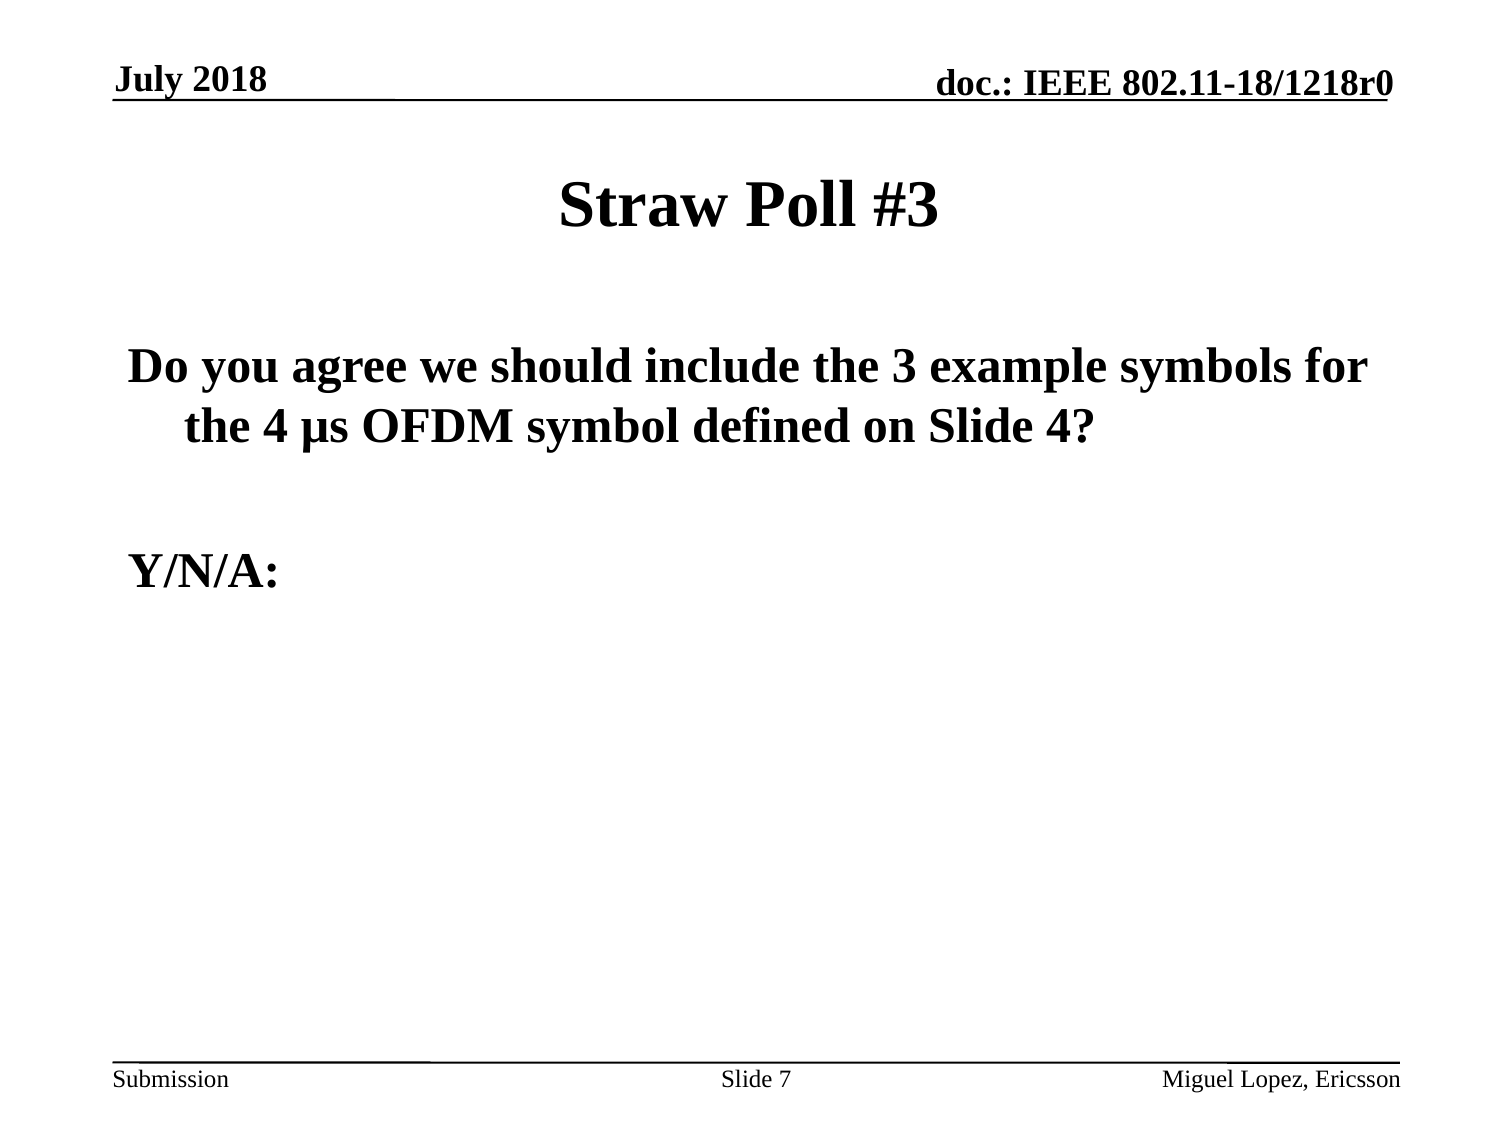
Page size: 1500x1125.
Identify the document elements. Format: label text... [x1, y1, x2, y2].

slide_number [114, 54, 423, 100]
title Straw Poll #3 [112, 112, 1388, 288]
list Do you agree we should include the 3 example symbols for the 4 µs OFDM symbol defined on Slide 4? Y/N/A: [112, 324, 1388, 1000]
footer Miguel Lopez, Ericsson [878, 1061, 1402, 1093]
slide_number Slide 7 [712, 1061, 800, 1123]
